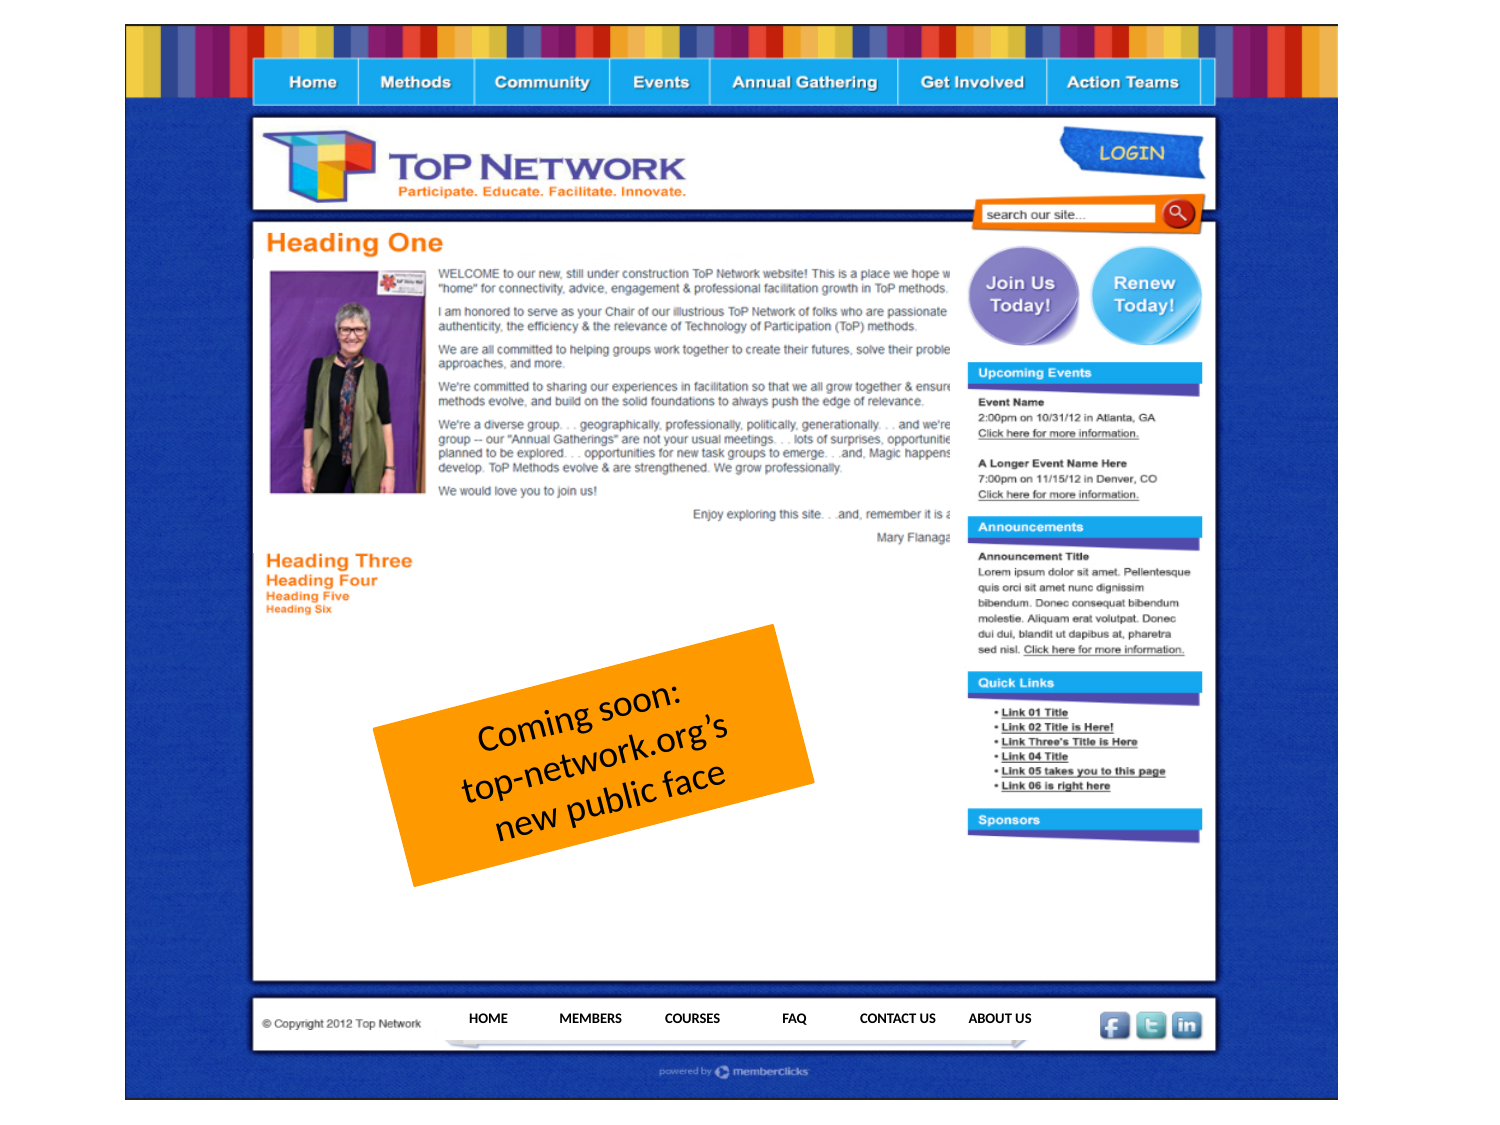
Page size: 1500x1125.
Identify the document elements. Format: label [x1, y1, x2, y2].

picture [124, 24, 1338, 1101]
